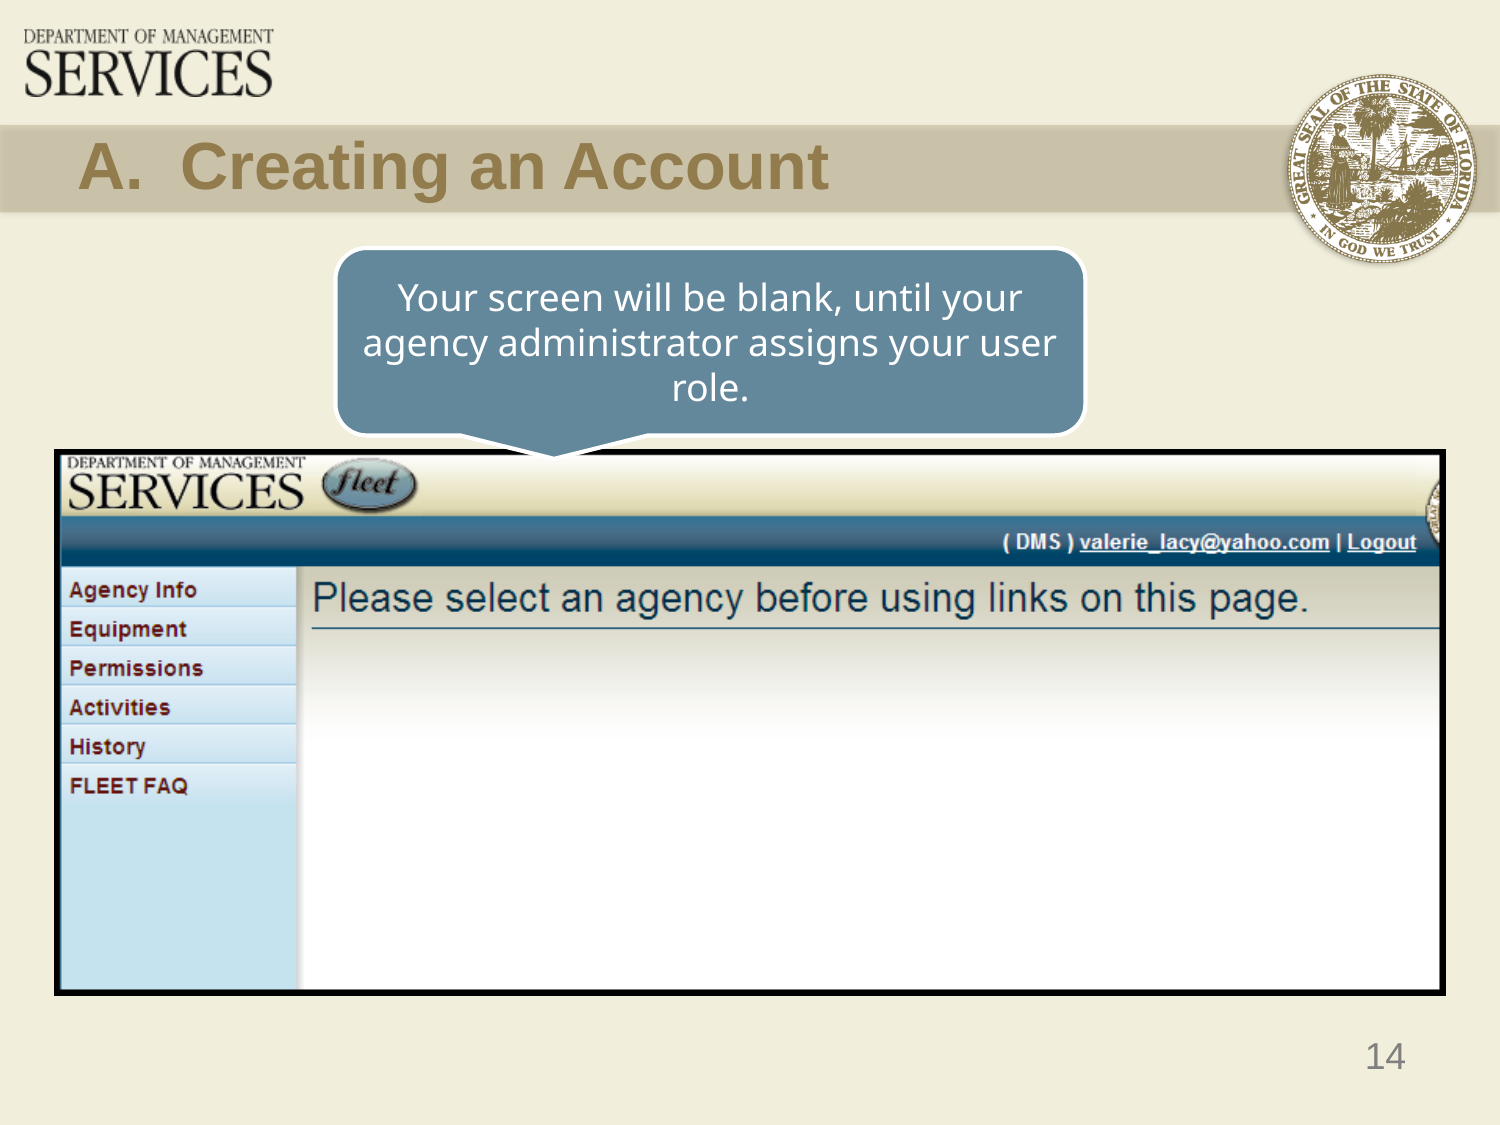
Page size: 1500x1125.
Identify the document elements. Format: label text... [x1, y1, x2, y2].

picture [1287, 74, 1477, 263]
picture [24, 28, 275, 97]
picture [54, 449, 1446, 996]
title A. Creating an Account [24, 112, 1476, 213]
text_box Your screen will be blank, until your agency administrator assigns your user role. [333, 245, 1088, 448]
